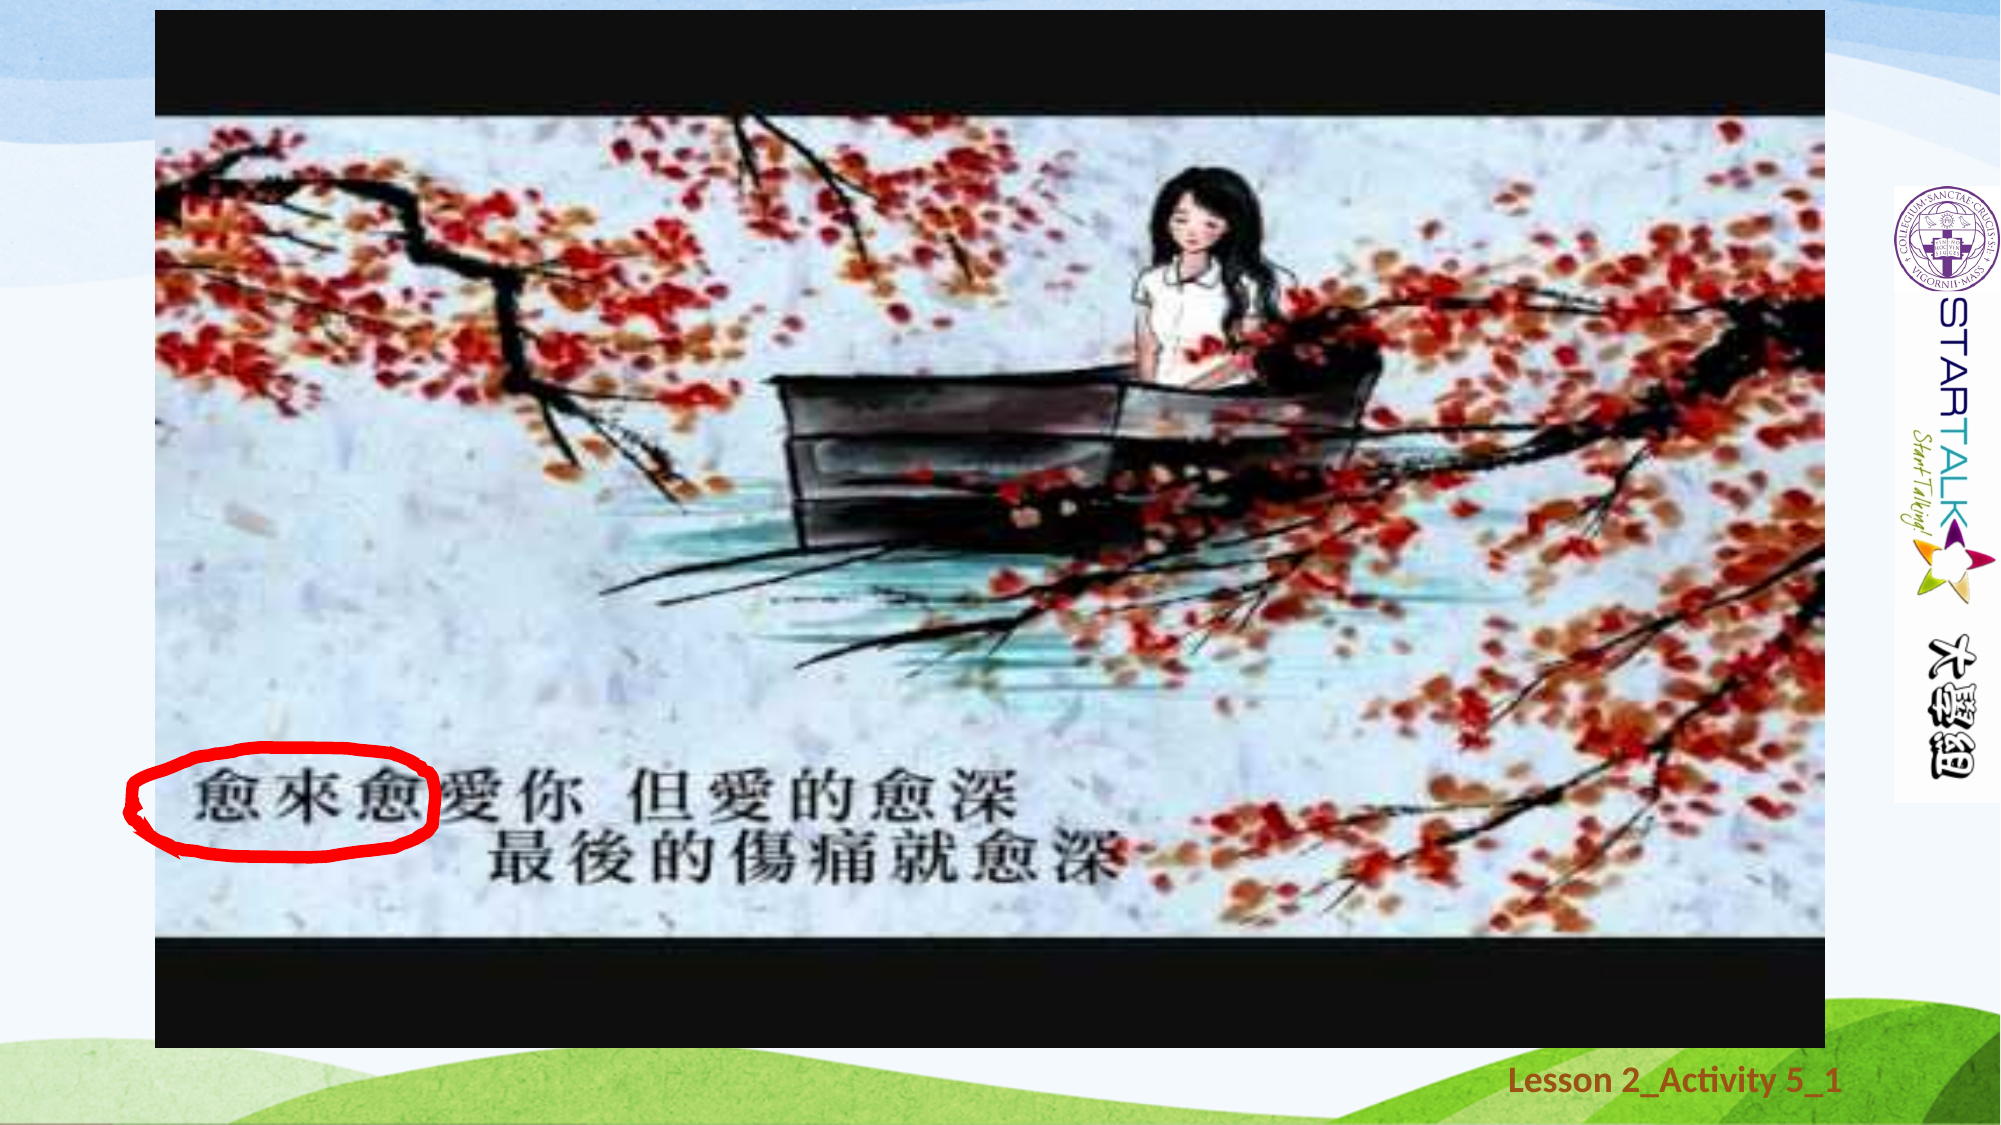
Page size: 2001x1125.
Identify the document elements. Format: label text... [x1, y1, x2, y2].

picture [0, 0, 2001, 1125]
text_box Lesson 2_Activity 5_1 [1493, 1047, 1858, 1108]
text_box [128, 771, 155, 841]
